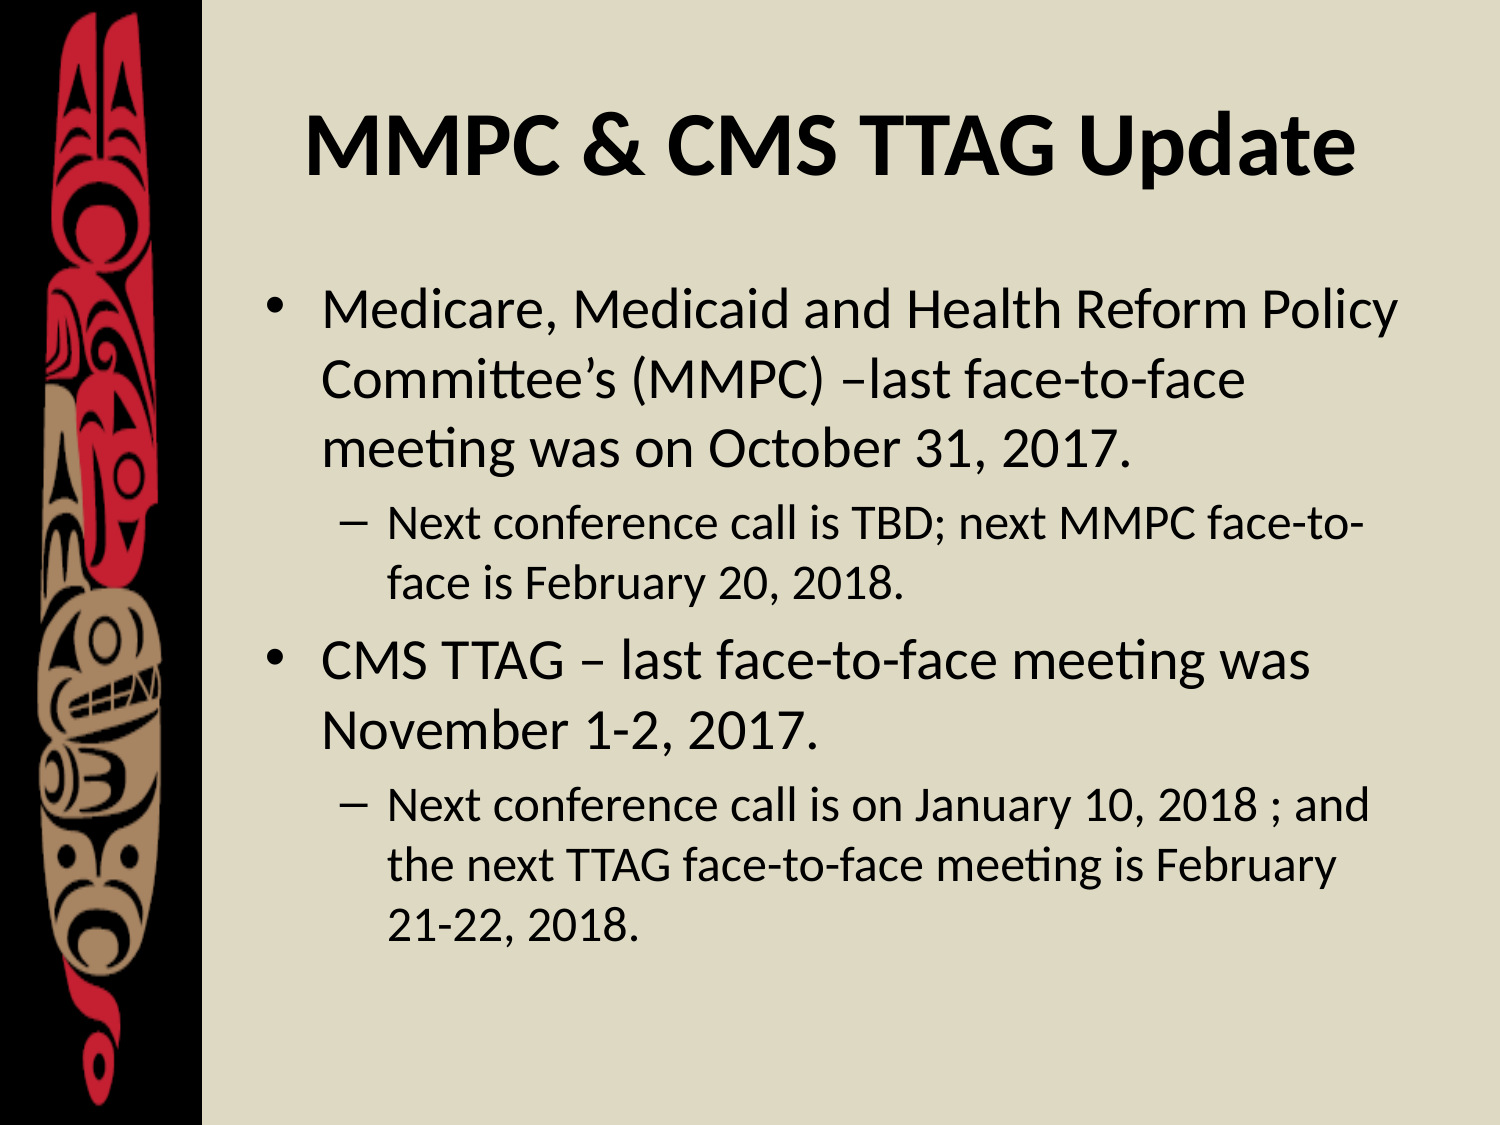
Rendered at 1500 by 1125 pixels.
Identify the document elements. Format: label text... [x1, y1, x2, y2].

picture [0, 0, 202, 1125]
title MMPC & CMS TTAG Update [237, 45, 1425, 233]
list Medicare, Medicaid and Health Reform Policy Committee’s (MMPC) –last face-to-face meeting was on October 31, 2017. Next conference call is TBD; next MMPC face-to-face is February 20, 2018. CMS TTAG – last face-to-face meeting was November 1-2, 2017. Next conference call is on January 10, 2018 ; and the next TTAG face-to-face meeting is February 21-22, 2018. [249, 262, 1425, 1063]
